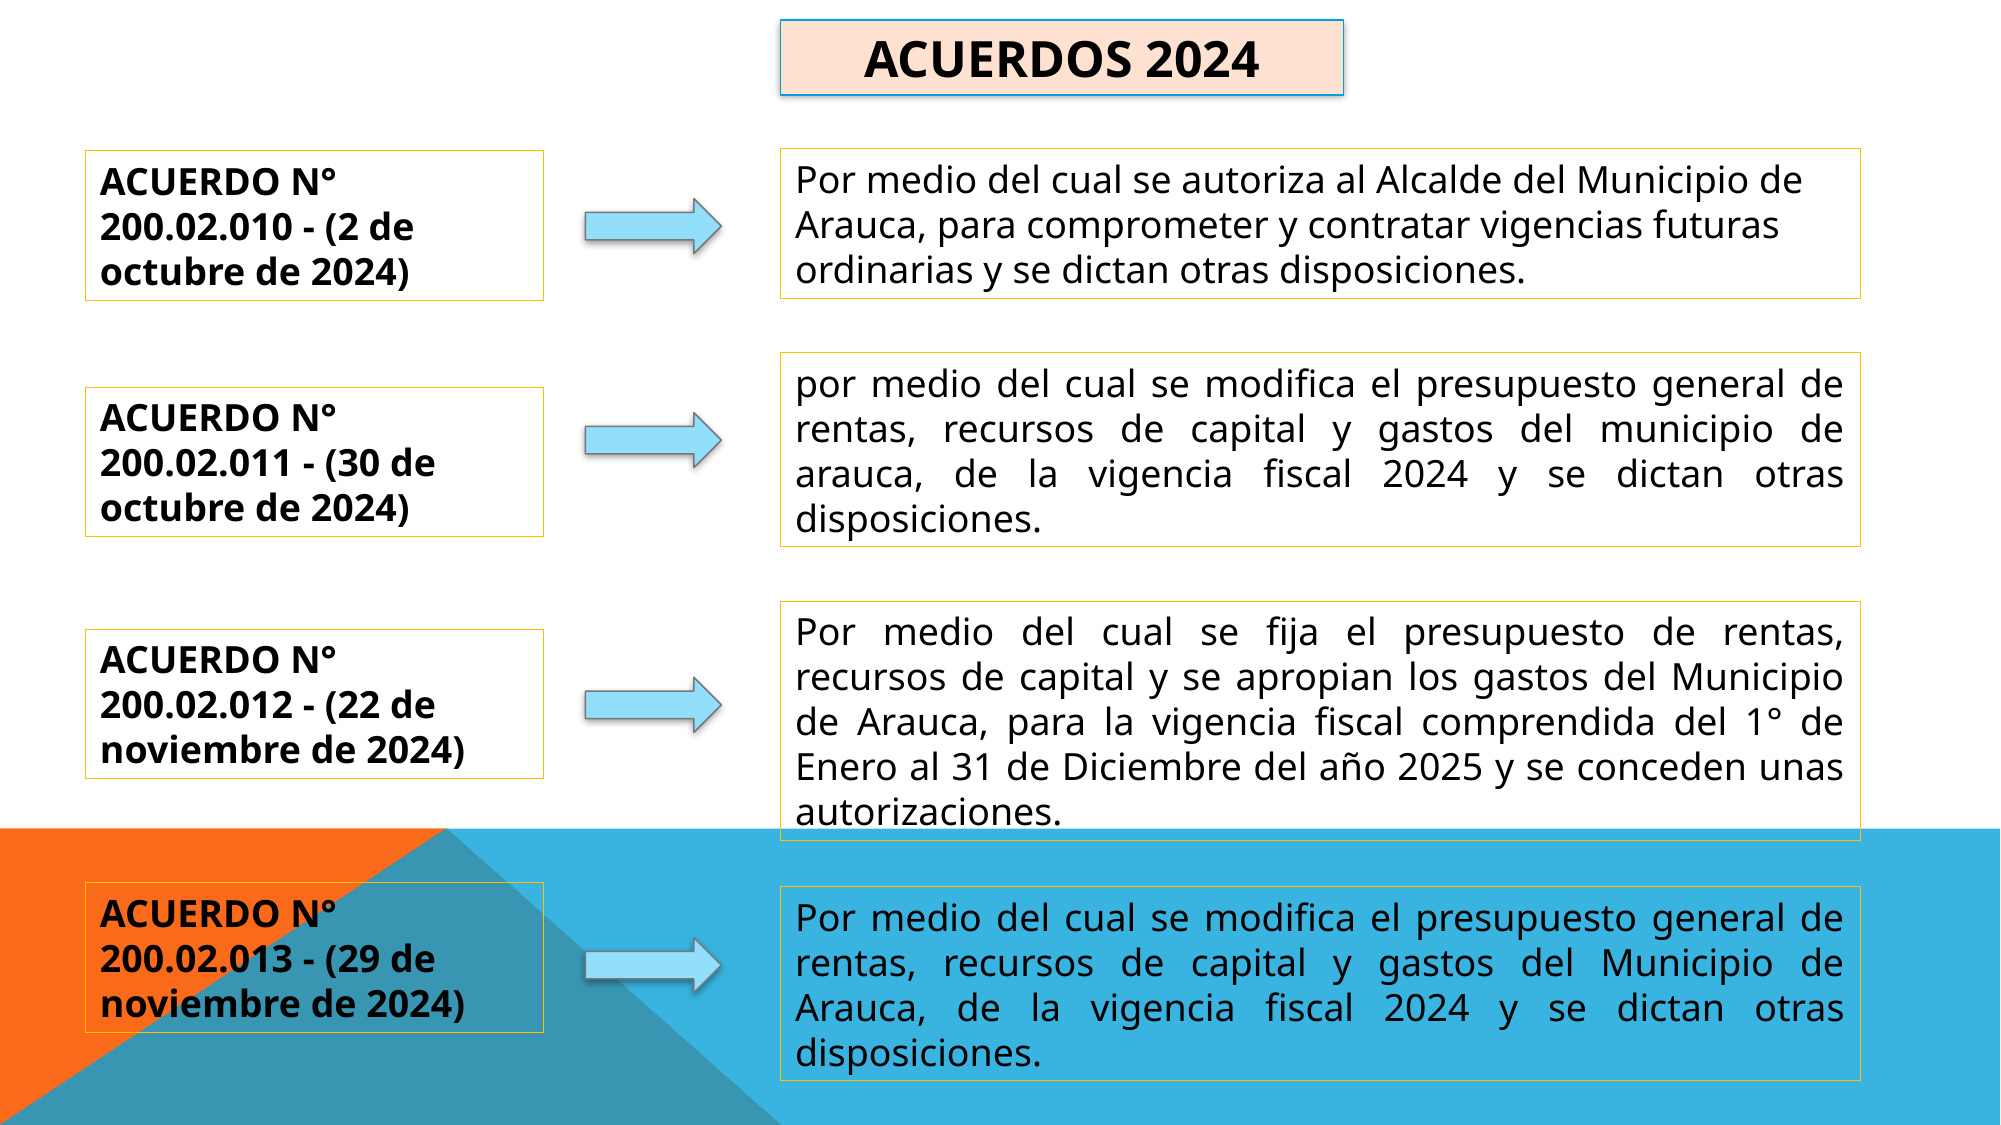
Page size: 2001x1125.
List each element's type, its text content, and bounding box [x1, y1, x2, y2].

text_box ACUERDO N° 200.02.012 - (22 de noviembre de 2024) [85, 629, 544, 779]
text_box ACUERDO N° 200.02.013 - (29 de noviembre de 2024) [85, 882, 544, 1033]
text_box [584, 197, 722, 255]
text_box ACUERDO N° 200.02.011 - (30 de octubre de 2024) [85, 387, 544, 537]
text_box [584, 411, 722, 469]
text_box ACUERDOS 2024 [780, 19, 1344, 96]
text_box Por medio del cual se autoriza al Alcalde del Municipio de Arauca, para comprometer y contratar vigencias futuras ordinarias y se dictan otras disposiciones. [780, 148, 1861, 299]
text_box por medio del cual se modifica el presupuesto general de rentas, recursos de capital y gastos del municipio de arauca, de la vigencia fiscal 2024 y se dictan otras disposiciones. [780, 352, 1861, 547]
text_box [584, 936, 722, 994]
text_box ACUERDO N° 200.02.010 - (2 de octubre de 2024) [85, 150, 544, 301]
text_box [584, 676, 722, 734]
text_box Por medio del cual se fija el presupuesto de rentas, recursos de capital y se apropian los gastos del Municipio de Arauca, para la vigencia fiscal comprendida del 1° de Enero al 31 de Diciembre del año 2025 y se conceden unas autorizaciones. [780, 601, 1861, 841]
text_box Por medio del cual se modifica el presupuesto general de rentas, recursos de capital y gastos del Municipio de Arauca, de la vigencia fiscal 2024 y se dictan otras disposiciones. [780, 886, 1861, 1081]
